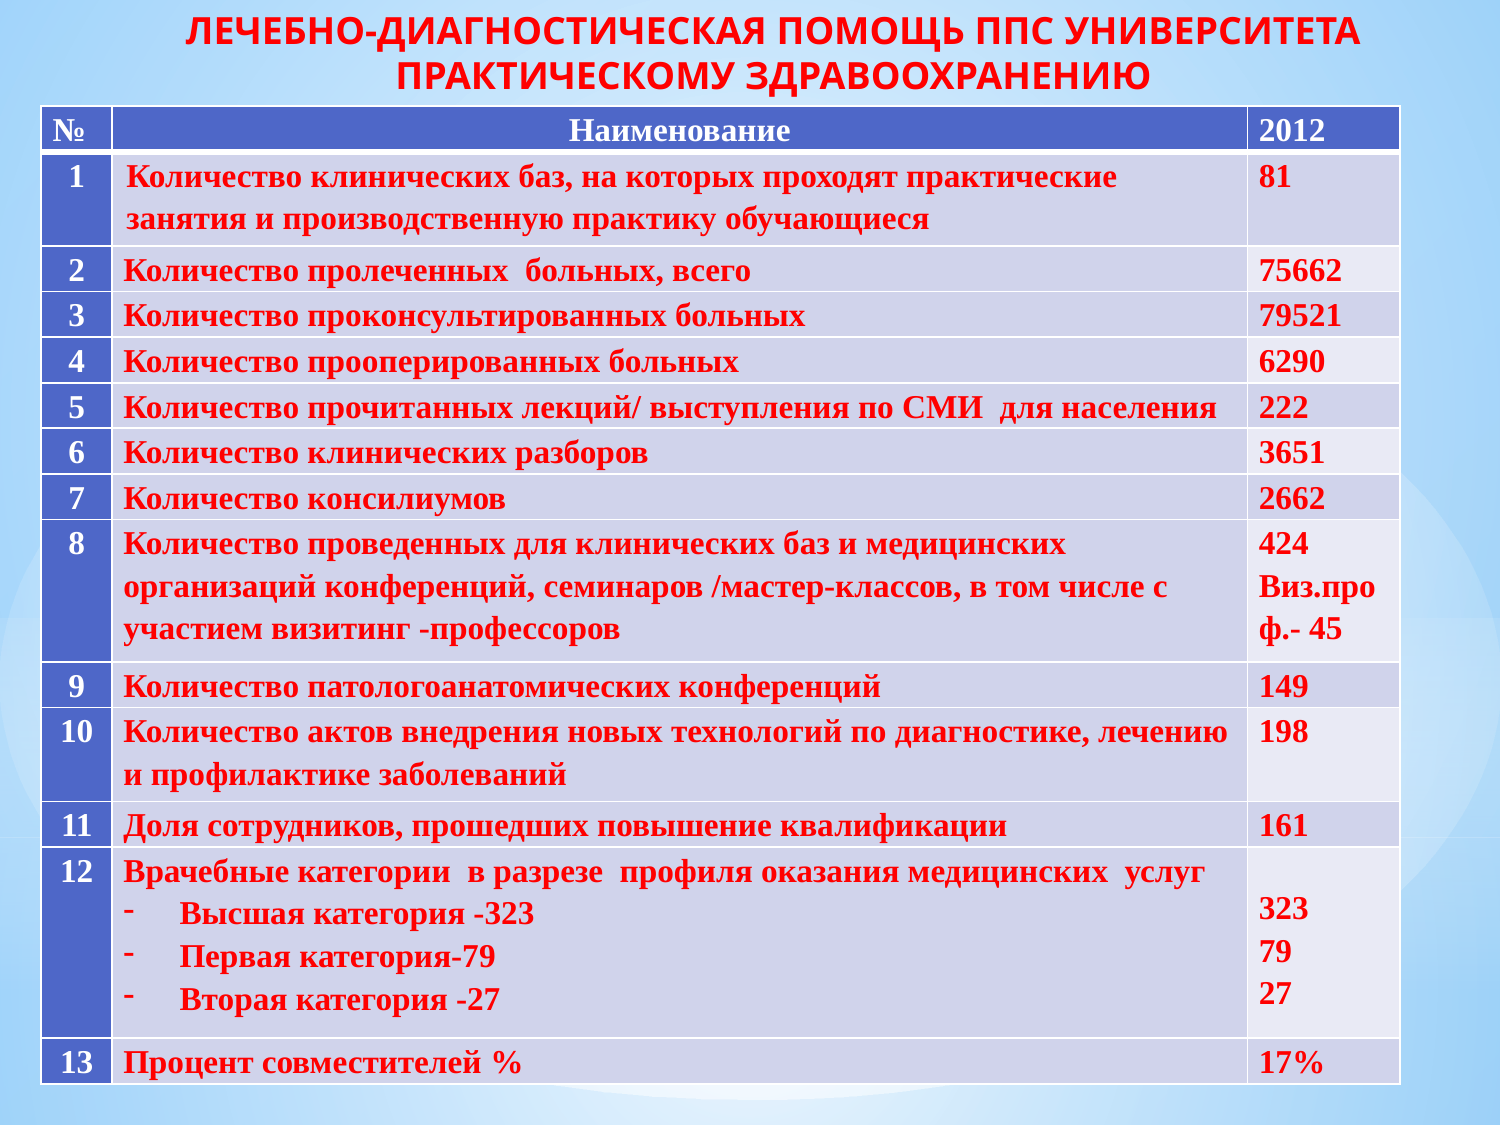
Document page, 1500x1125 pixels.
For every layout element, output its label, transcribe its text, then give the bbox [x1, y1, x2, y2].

table_cell 11 [42, 802, 111, 846]
table_cell Количество консилиумов [113, 475, 1247, 519]
table_cell Количество клинических разборов [113, 429, 1247, 473]
table_cell 81 [1248, 155, 1399, 245]
table_cell 149 [1248, 663, 1399, 707]
table_cell Врачебные категории в разрезе профиля оказания медицинских услуг Высшая категория -323 Первая категория-79 Вторая категория -27 [113, 848, 1247, 1037]
table_cell 13 [42, 1039, 111, 1083]
table_cell Количество прооперированных больных [113, 338, 1247, 382]
table_cell Количество патологоанатомических конференций [113, 663, 1247, 707]
table_cell 6290 [1248, 338, 1399, 382]
table_cell 323 79 27 [1248, 848, 1399, 1037]
table_cell 2 [42, 247, 111, 291]
table_cell Количество проведенных для клинических баз и медицинских организаций конференций, семинаров /мастер-классов, в том числе с участием визитинг -профессоров [113, 520, 1247, 661]
table_cell Количество клинических баз, на которых проходят практические занятия и производственную практику обучающиеся [113, 155, 1247, 245]
table_cell 10 [42, 708, 111, 801]
table_cell Доля сотрудников, прошедших повышение квалификации [113, 802, 1247, 846]
table_cell 424 Виз.проф.- 45 [1248, 520, 1399, 661]
text_box ЛЕЧЕБНО-ДИАГНОСТИЧЕСКАЯ ПОМОЩЬ ППС УНИВЕРСИТЕТА ПРАКТИЧЕСКОМУ ЗДРАВООХРАНЕНИЮ [76, 0, 1471, 105]
table_cell 9 [42, 663, 111, 707]
table_cell 17% [1248, 1039, 1399, 1083]
table_header № [42, 107, 111, 149]
table_cell 75662 [1248, 247, 1399, 291]
table_cell 3651 [1248, 429, 1399, 473]
table_cell 161 [1248, 802, 1399, 846]
table_cell 8 [42, 520, 111, 661]
table_cell Количество прочитанных лекций/ выступления по СМИ для населения [113, 384, 1247, 427]
table_cell 12 [42, 848, 111, 1037]
table_cell 6 [42, 429, 111, 473]
table_cell 1 [42, 155, 111, 245]
table_cell 222 [1248, 384, 1399, 427]
table_cell 198 [1248, 708, 1399, 801]
table_cell 79521 [1248, 292, 1399, 336]
table_cell 4 [42, 338, 111, 382]
table_header Наименование [113, 107, 1247, 149]
table_cell Количество проконсультированных больных [113, 292, 1247, 336]
table_cell 7 [42, 475, 111, 519]
table_cell 2662 [1248, 475, 1399, 519]
table_cell 5 [42, 384, 111, 427]
table_cell Количество пролеченных больных, всего [113, 247, 1247, 291]
table_header 2012 [1248, 107, 1399, 149]
table_cell Процент совместителей % [113, 1039, 1247, 1083]
table_cell Количество актов внедрения новых технологий по диагностике, лечению и профилактике заболеваний [113, 708, 1247, 801]
table_cell 3 [42, 292, 111, 336]
